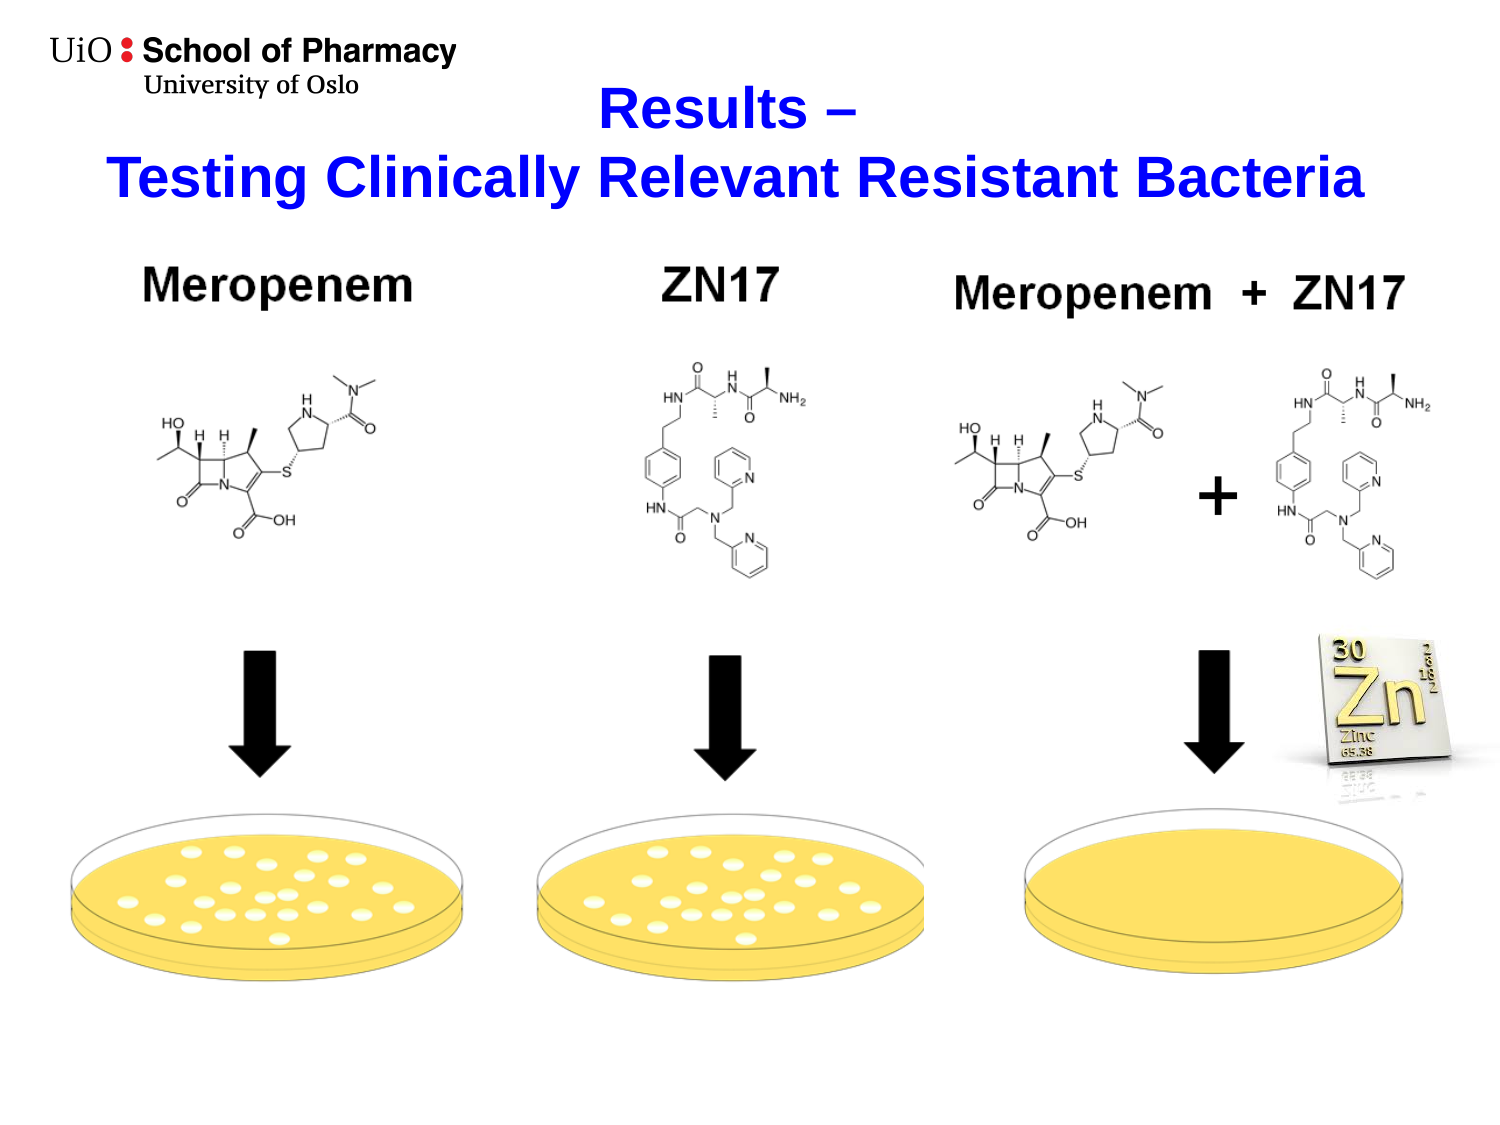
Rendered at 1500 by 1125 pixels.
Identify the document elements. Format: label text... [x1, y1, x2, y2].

title Results – Testing Clinically Relevant Resistant Bacteria [76, 77, 1397, 202]
picture [50, 37, 457, 125]
picture [41, 255, 1500, 1001]
